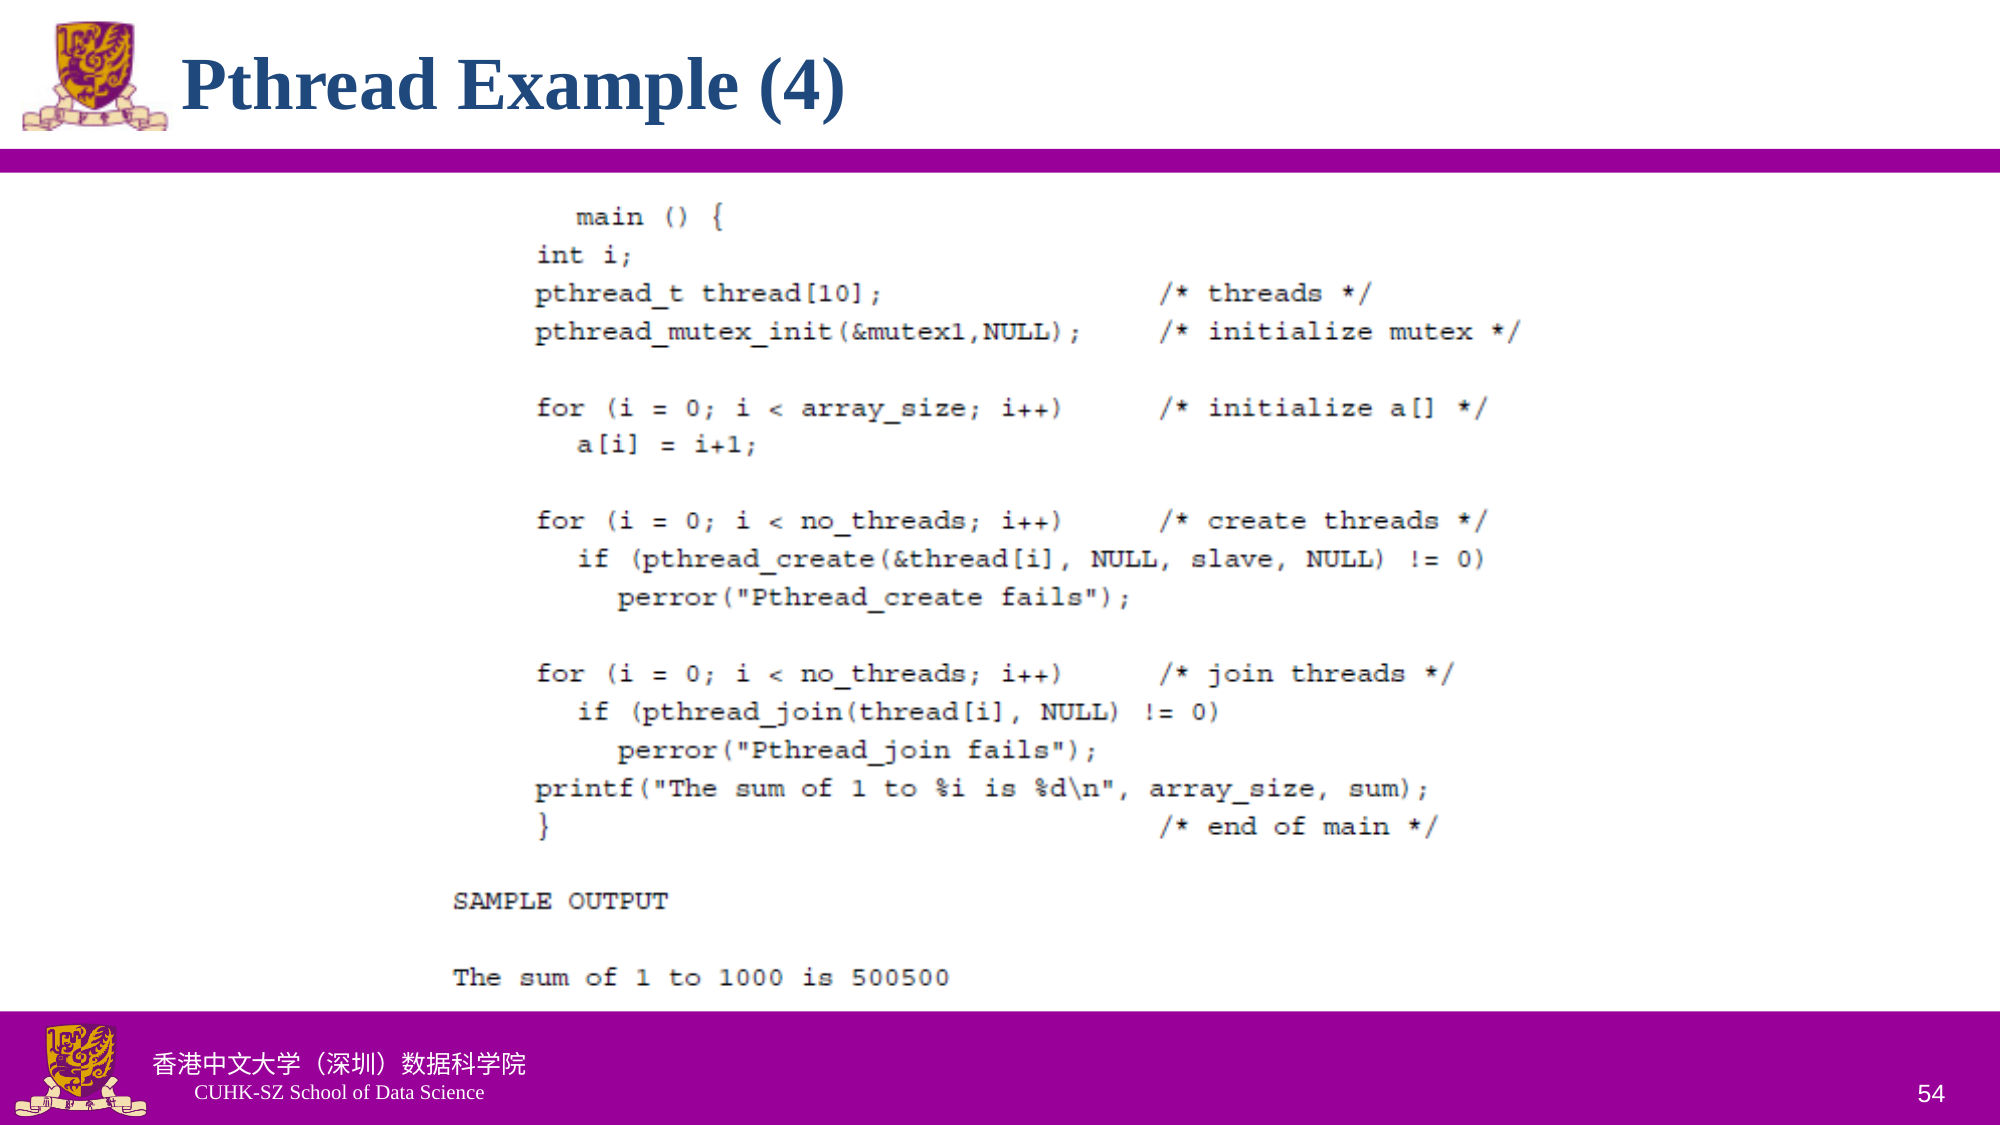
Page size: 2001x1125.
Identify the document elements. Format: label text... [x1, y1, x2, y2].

picture [443, 181, 1547, 1000]
slide_number 54 [1493, 1070, 1961, 1125]
picture [21, 20, 173, 131]
title Pthread Example (4) [166, 30, 1981, 130]
picture [14, 1023, 149, 1117]
